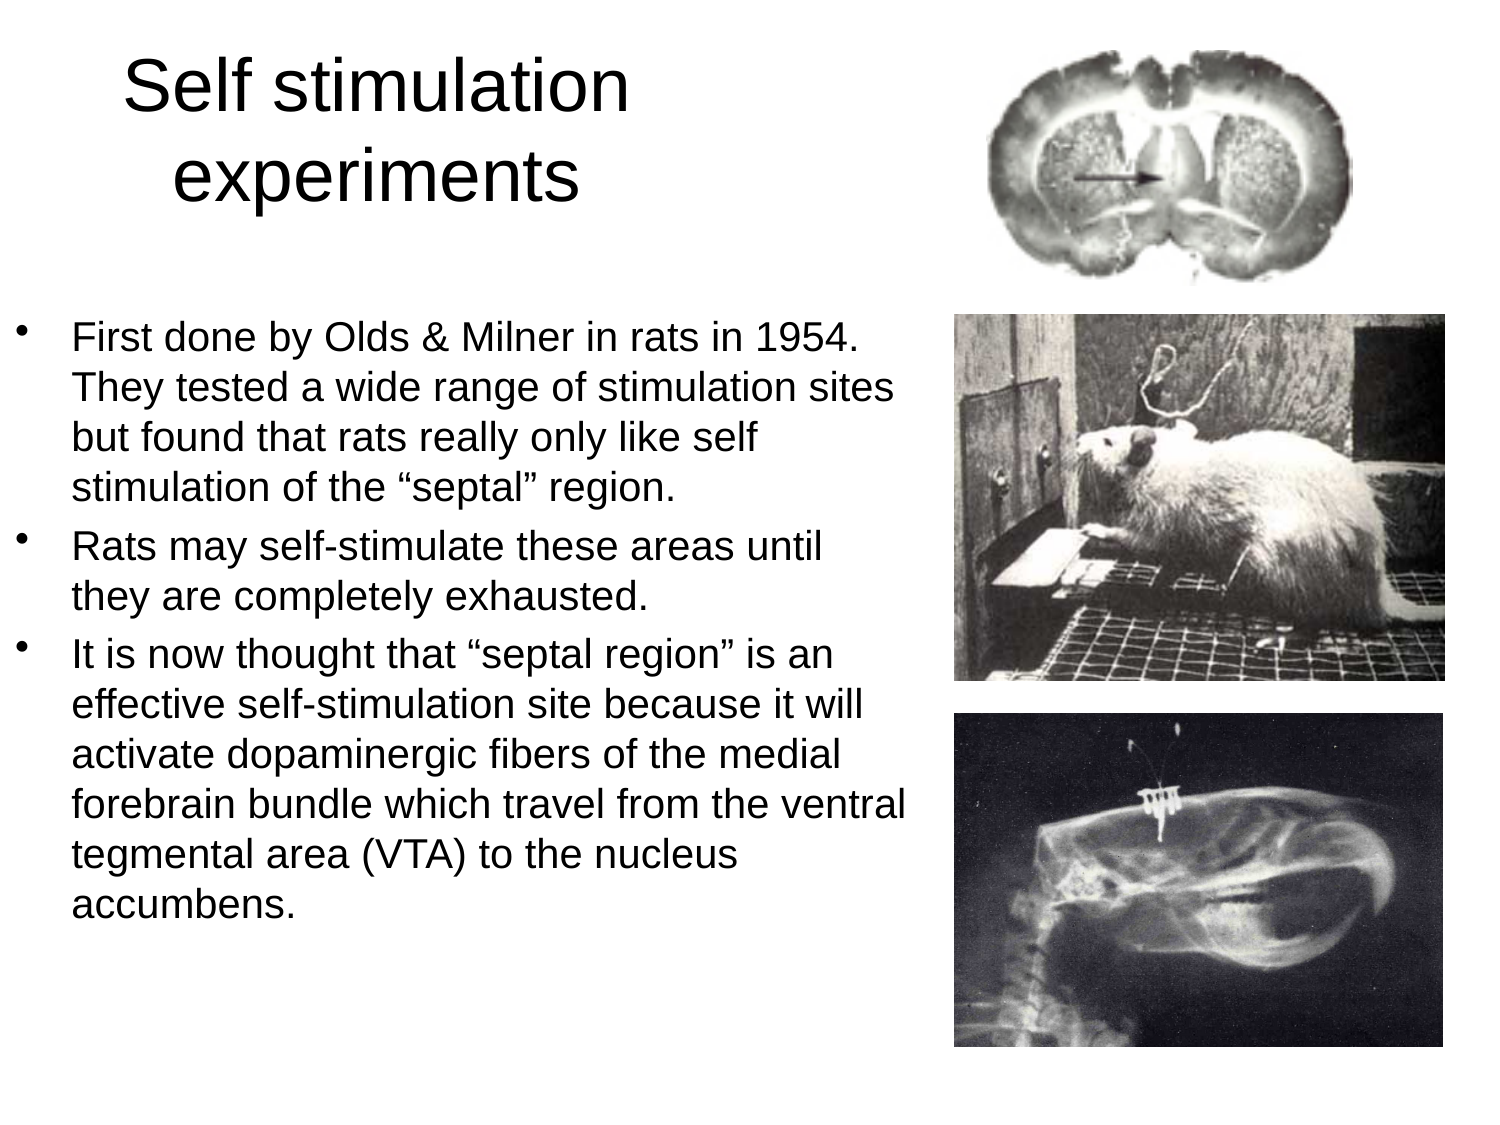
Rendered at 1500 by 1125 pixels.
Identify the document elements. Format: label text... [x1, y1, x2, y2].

picture [954, 713, 1443, 1047]
title Self stimulation experiments [75, 45, 680, 209]
picture [954, 314, 1445, 681]
list First done by Olds & Milner in rats in 1954. They tested a wide range of stimulation sites but found that rats really only like self stimulation of the “septal” region. Rats may self-stimulate these areas until they are completely exhausted. It is now thought that “septal region” is an effective self-stimulation site because it will activate dopaminergic fibers of the medial forebrain bundle which travel from the ventral tegmental area (VTA) to the nucleus accumbens. [0, 302, 928, 1047]
picture [986, 50, 1353, 286]
